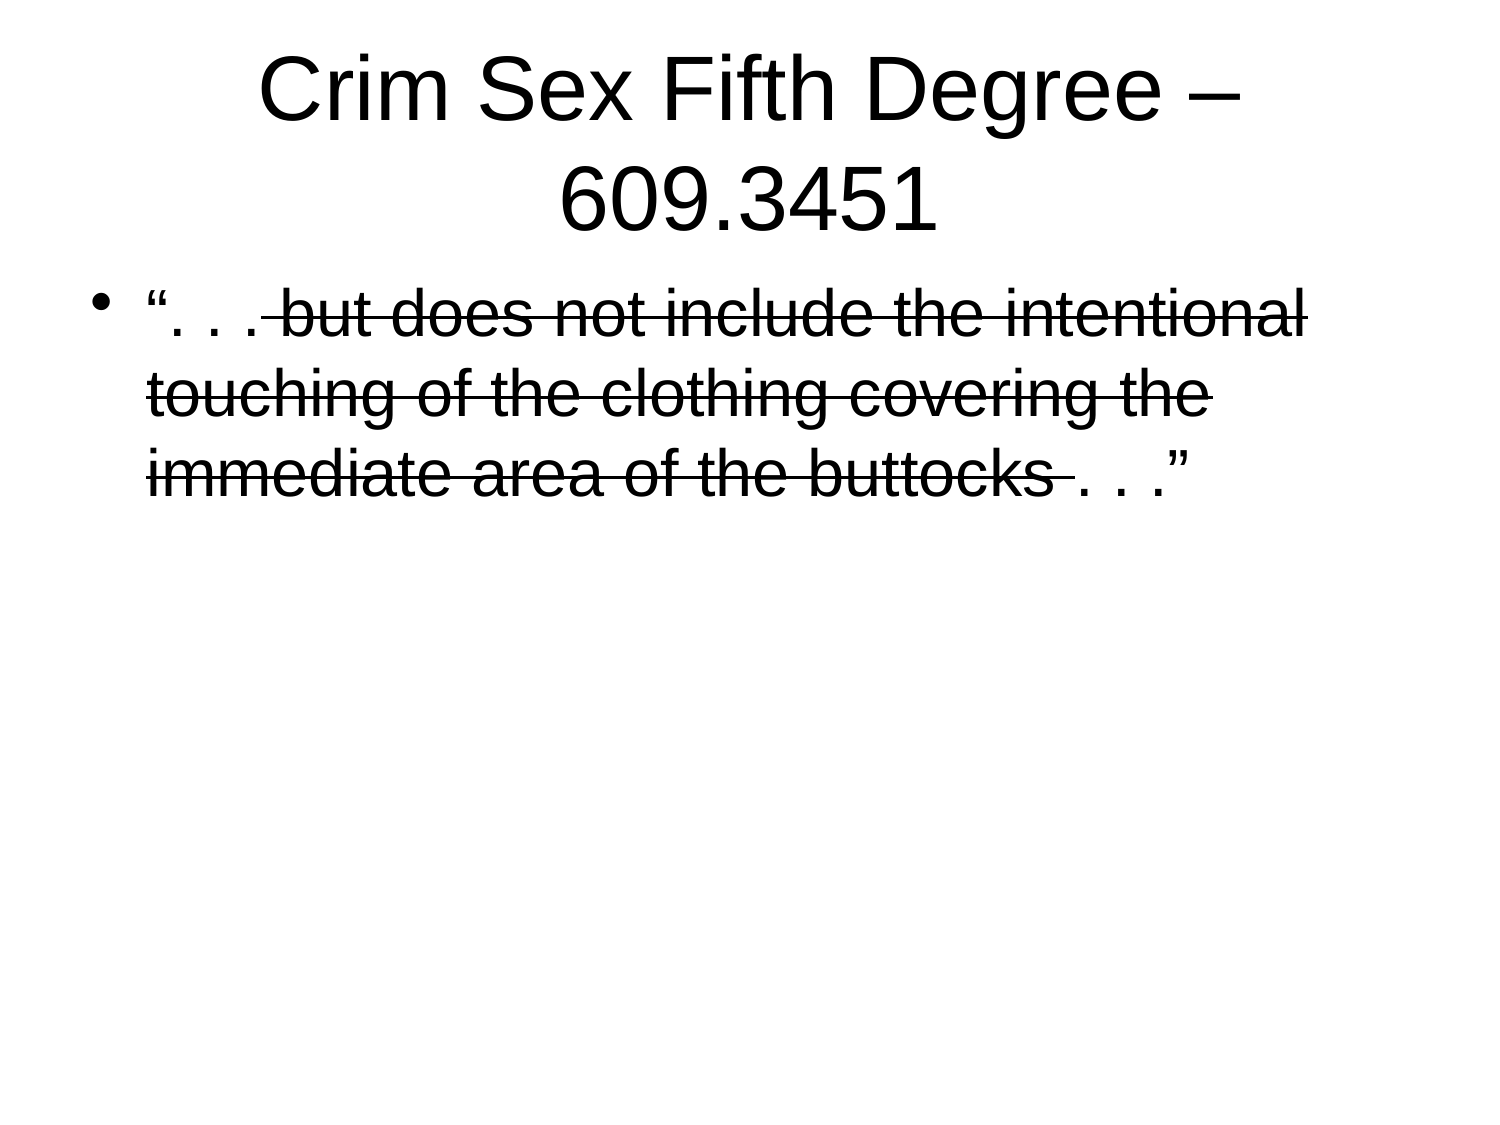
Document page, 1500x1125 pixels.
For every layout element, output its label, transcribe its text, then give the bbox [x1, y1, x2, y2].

title Crim Sex Fifth Degree – 609.3451 [74, 44, 1426, 233]
list “. . . but does not include the intentional touching of the clothing covering the immediate area of the buttocks . . .” [74, 262, 1426, 1006]
